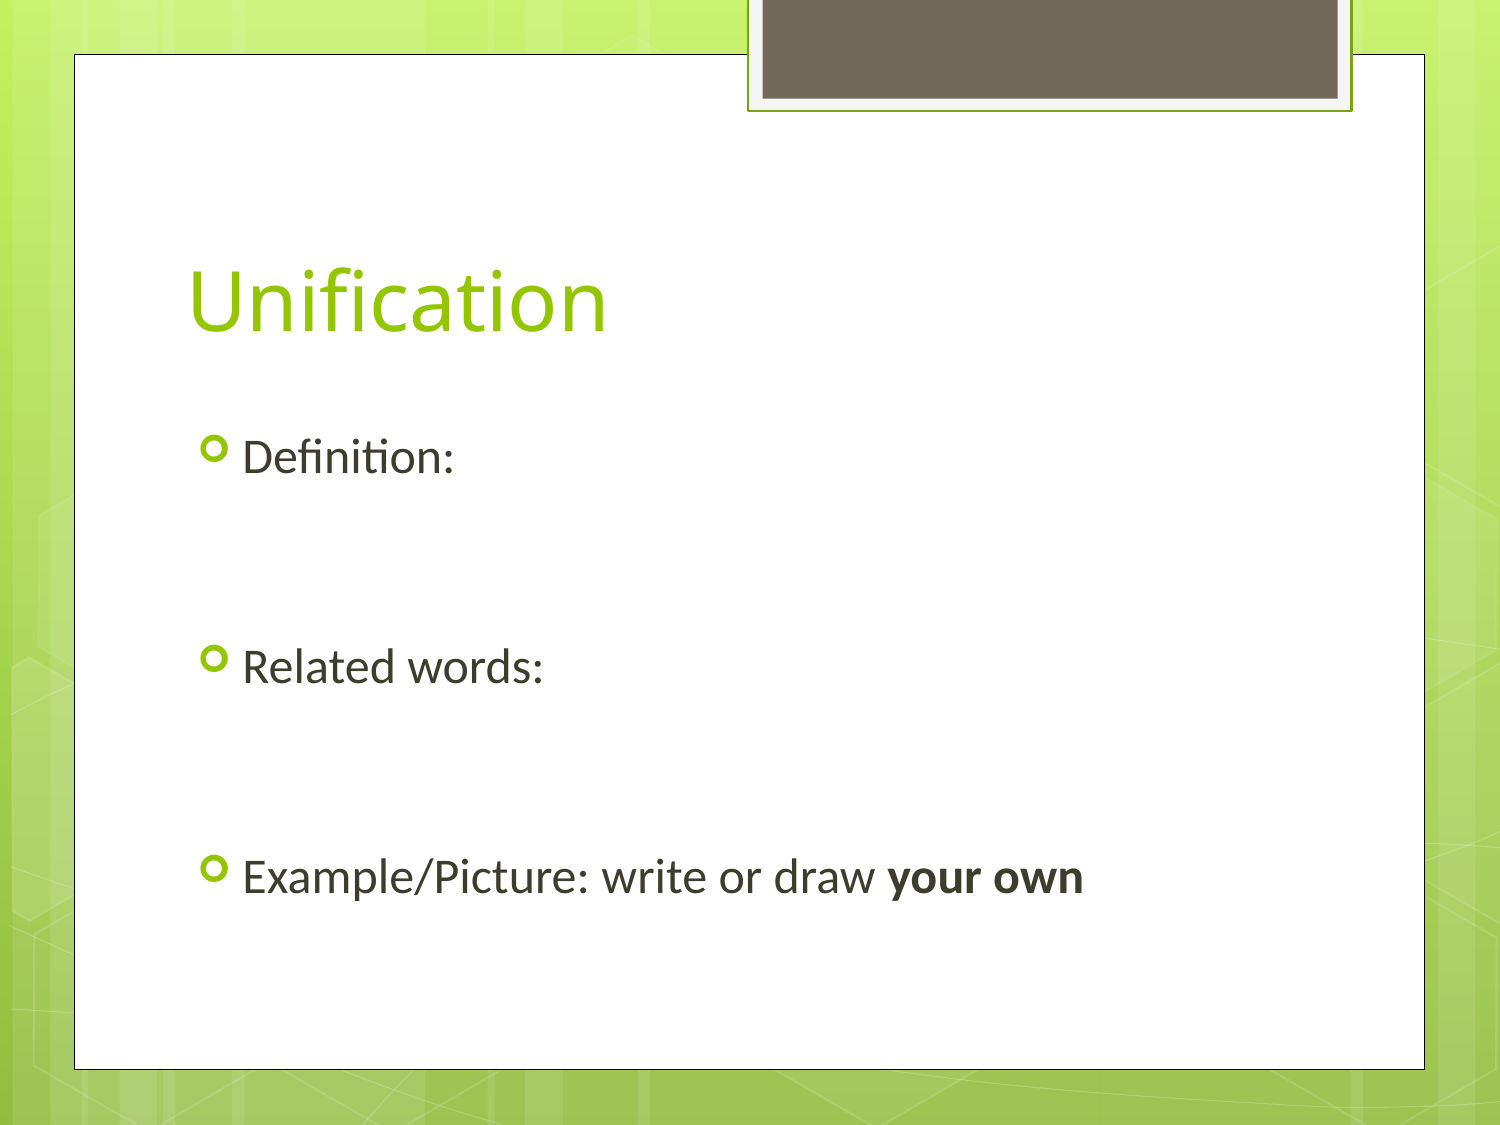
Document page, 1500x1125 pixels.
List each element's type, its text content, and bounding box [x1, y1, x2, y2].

title Unification [171, 168, 1324, 357]
list Definition: Related words: Example/Picture: write or draw your own [171, 415, 1283, 992]
